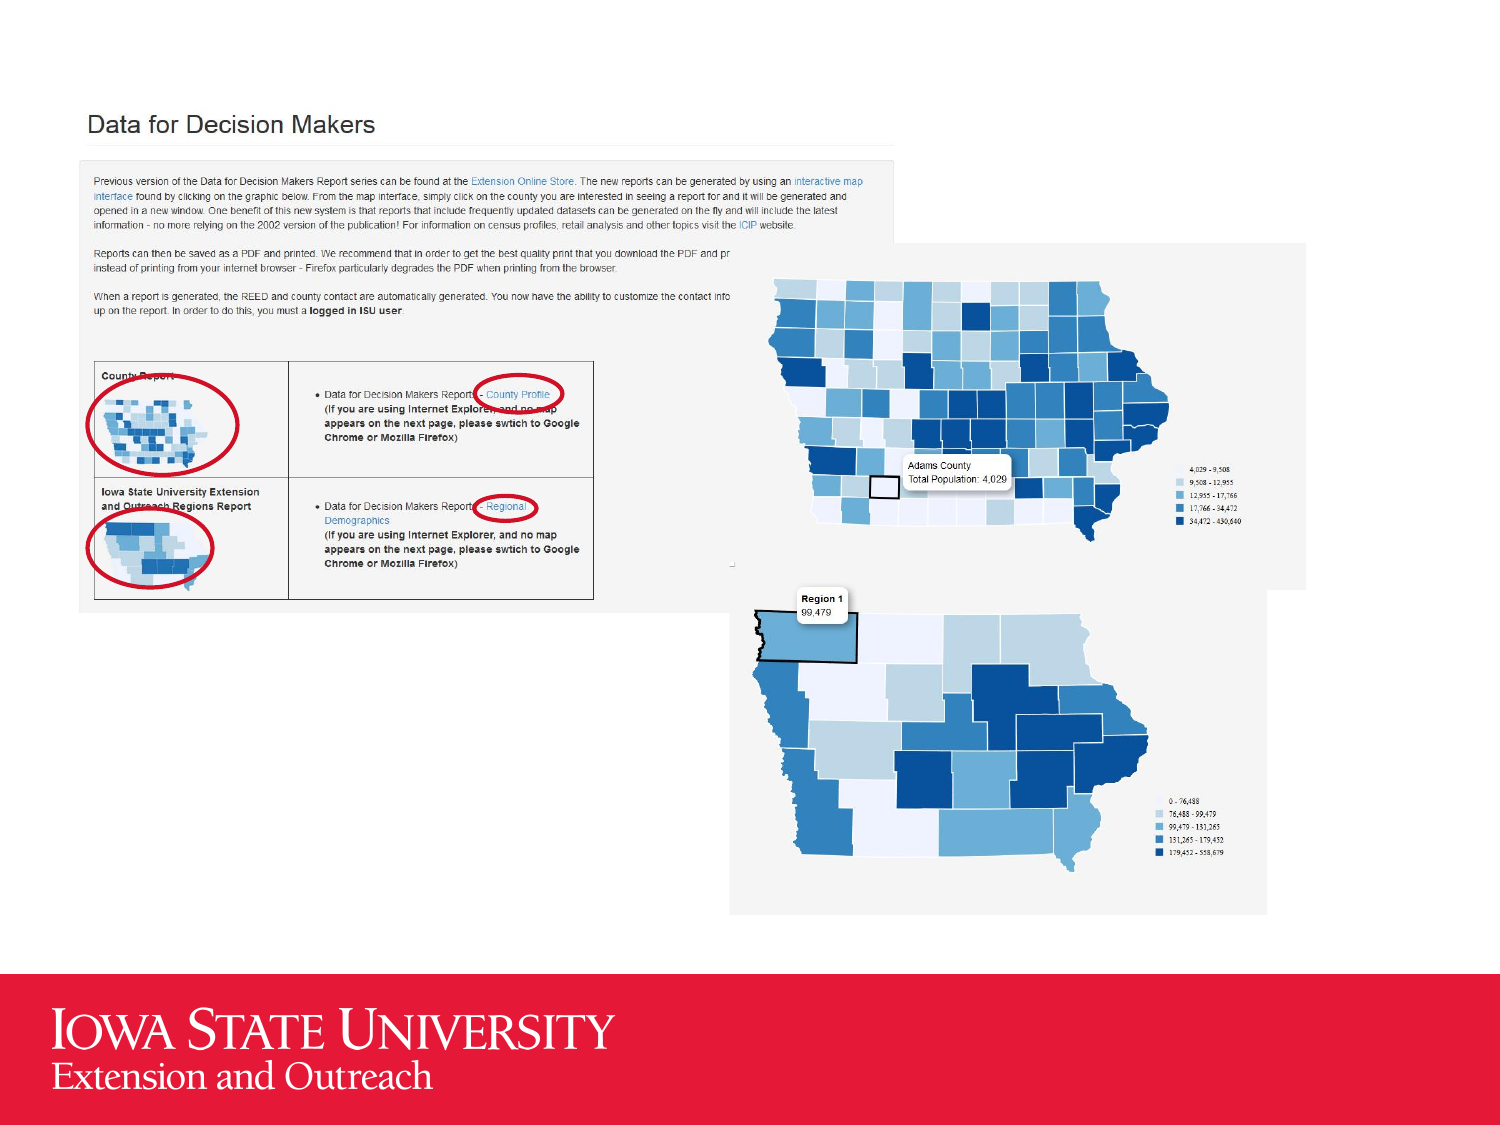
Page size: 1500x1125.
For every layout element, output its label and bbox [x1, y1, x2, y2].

picture [0, 974, 1500, 1125]
picture [62, 99, 1307, 916]
